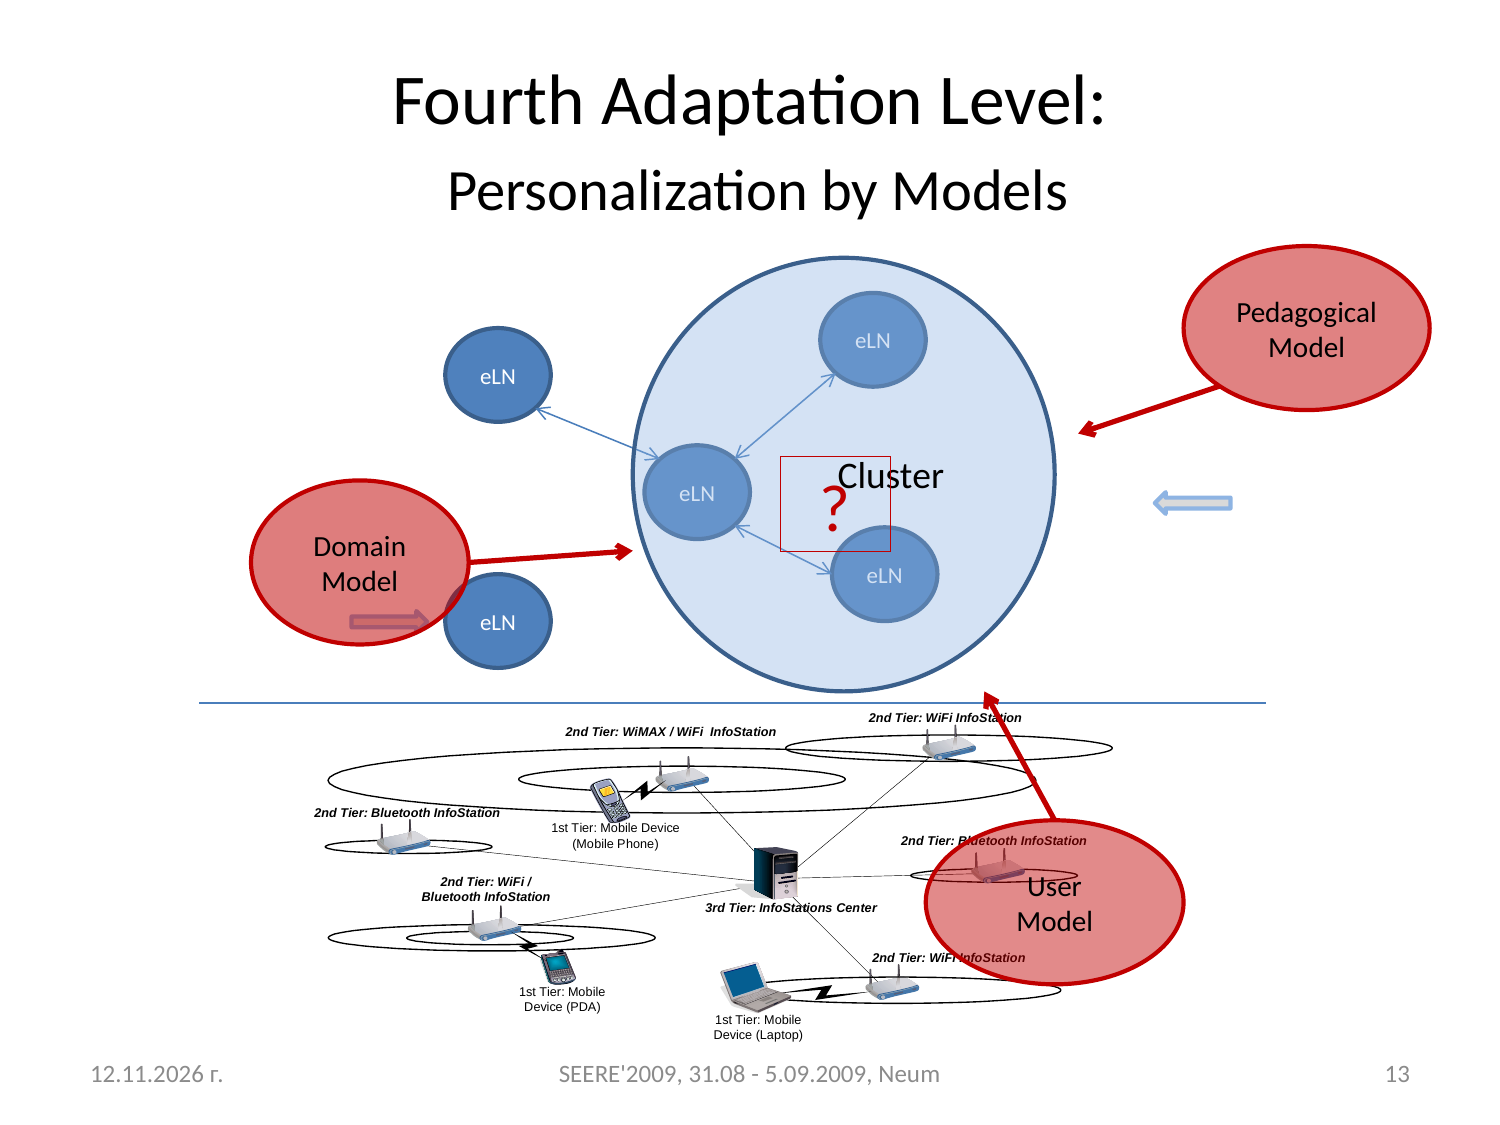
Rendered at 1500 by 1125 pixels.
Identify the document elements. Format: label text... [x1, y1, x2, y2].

text_box ? [780, 456, 891, 552]
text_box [954, 720, 1085, 792]
title Fourth Adaptation Level: Personalization by Models [75, 45, 1425, 233]
text_box [630, 255, 1057, 694]
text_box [292, 712, 1126, 1055]
text_box [1152, 490, 1233, 516]
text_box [758, 500, 808, 599]
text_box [468, 550, 633, 563]
text_box Cluster [832, 443, 985, 503]
text_box Pedagogical Model [1181, 243, 1432, 413]
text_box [1124, 338, 1173, 481]
slide_number 13 [1074, 1042, 1425, 1103]
text_box User Model [1130, 833, 1186, 972]
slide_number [75, 1042, 425, 1103]
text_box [571, 371, 624, 497]
text_box eLN [443, 325, 553, 424]
footer SEERE'2009, 31.08 - 5.09.2009, Neum [512, 1064, 988, 1103]
text_box eLN [443, 572, 553, 671]
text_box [741, 365, 829, 467]
text_box Domain Model [248, 478, 471, 647]
